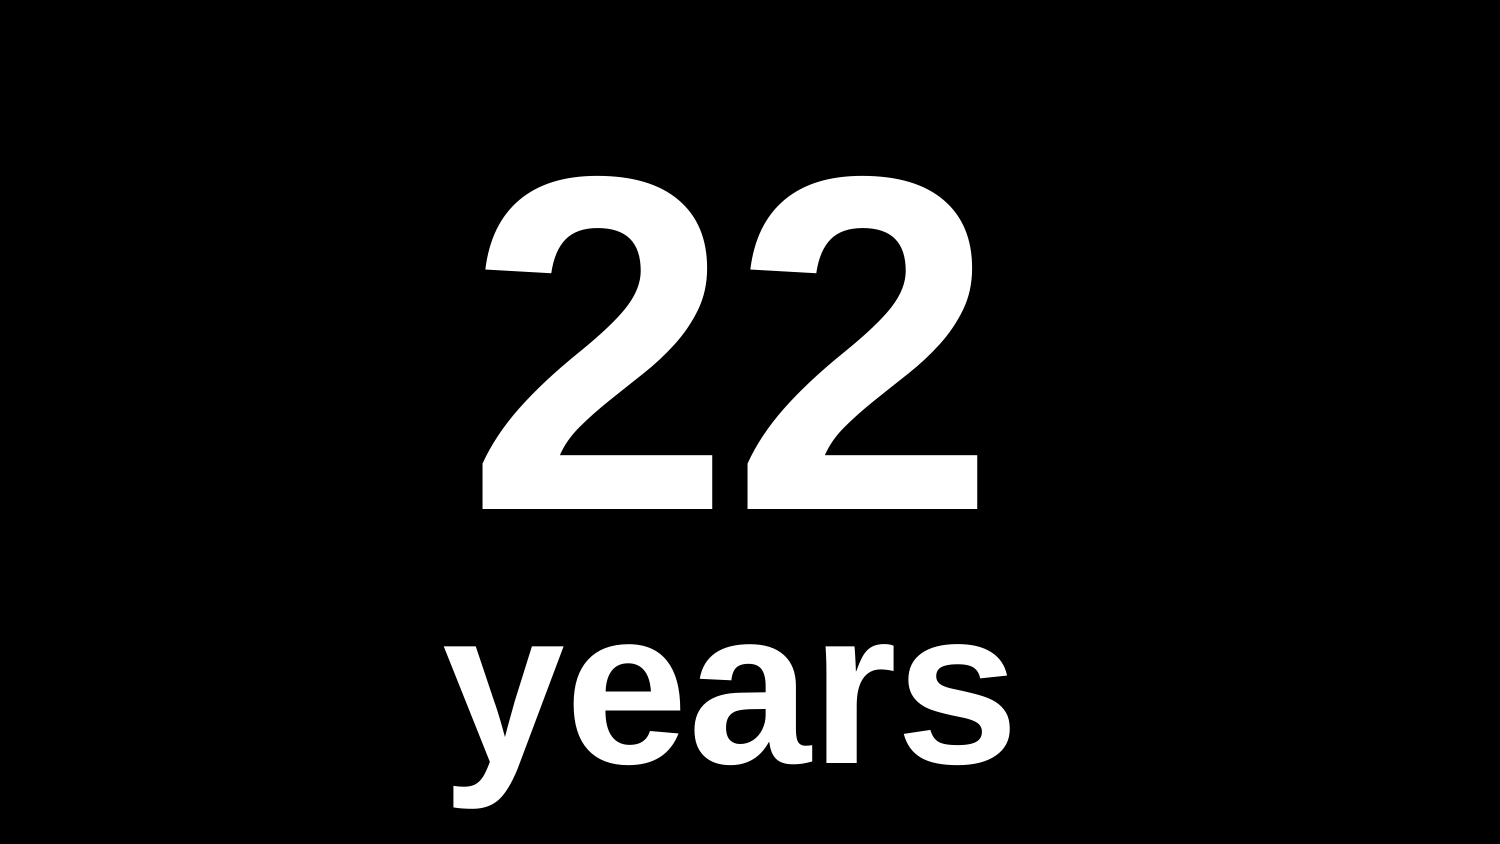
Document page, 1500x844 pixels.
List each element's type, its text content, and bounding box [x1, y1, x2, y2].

text_box 22 years [249, 24, 1213, 811]
